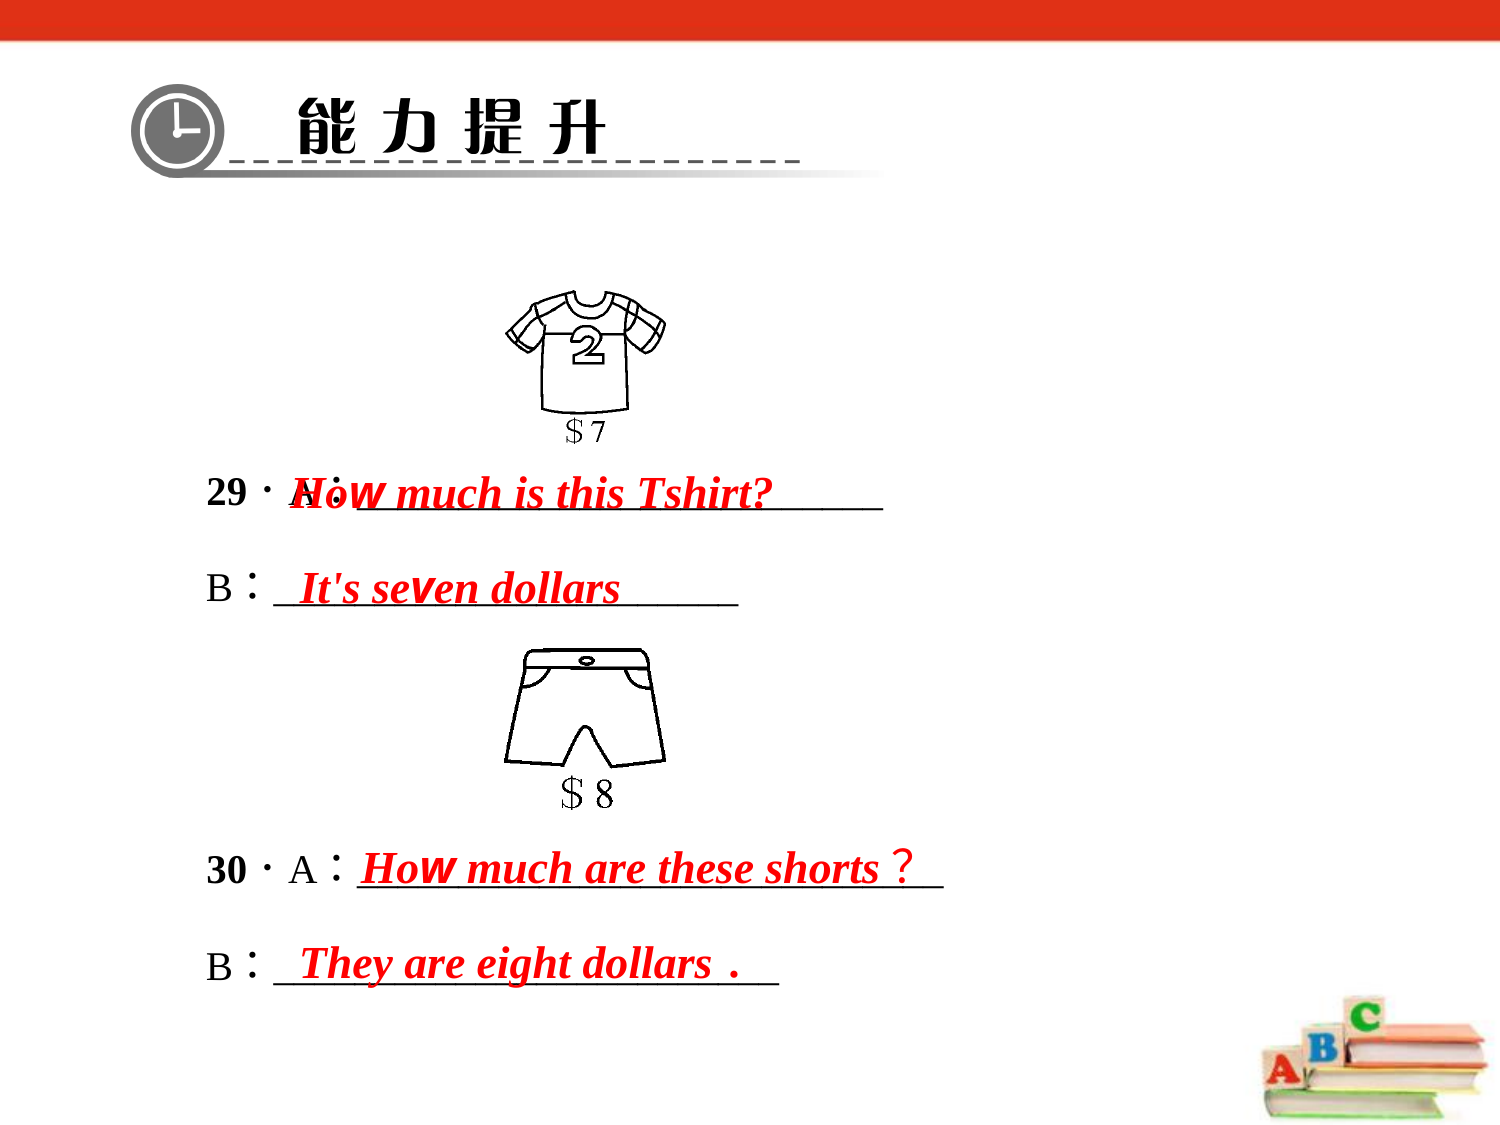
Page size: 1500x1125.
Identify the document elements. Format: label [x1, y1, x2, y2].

text_box [124, 224, 966, 1014]
text_box [124, 62, 1126, 190]
picture [0, 0, 1500, 1125]
